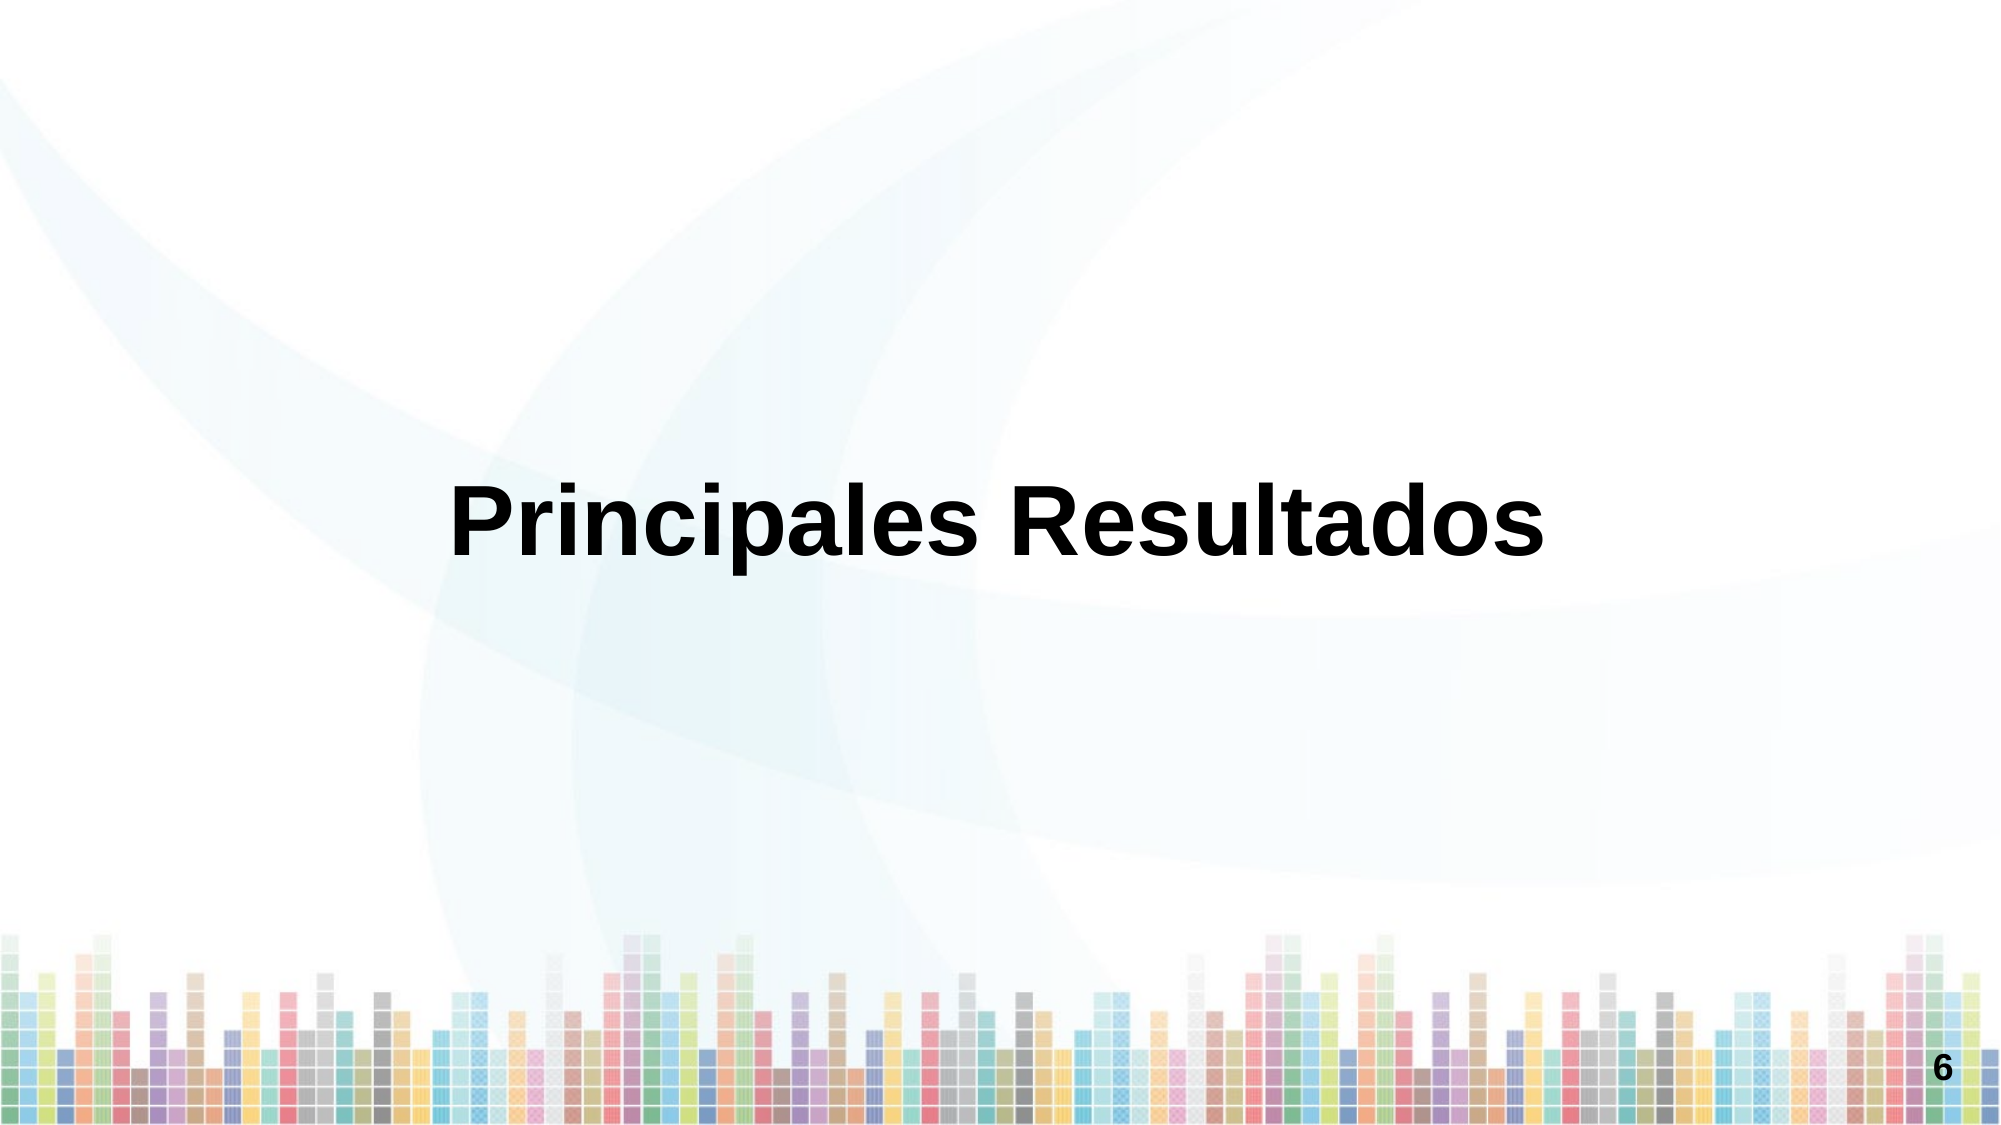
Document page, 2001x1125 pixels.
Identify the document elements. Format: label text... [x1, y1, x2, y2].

slide_number 6 [1502, 1035, 1969, 1095]
title Principales Resultados [351, 215, 1645, 756]
